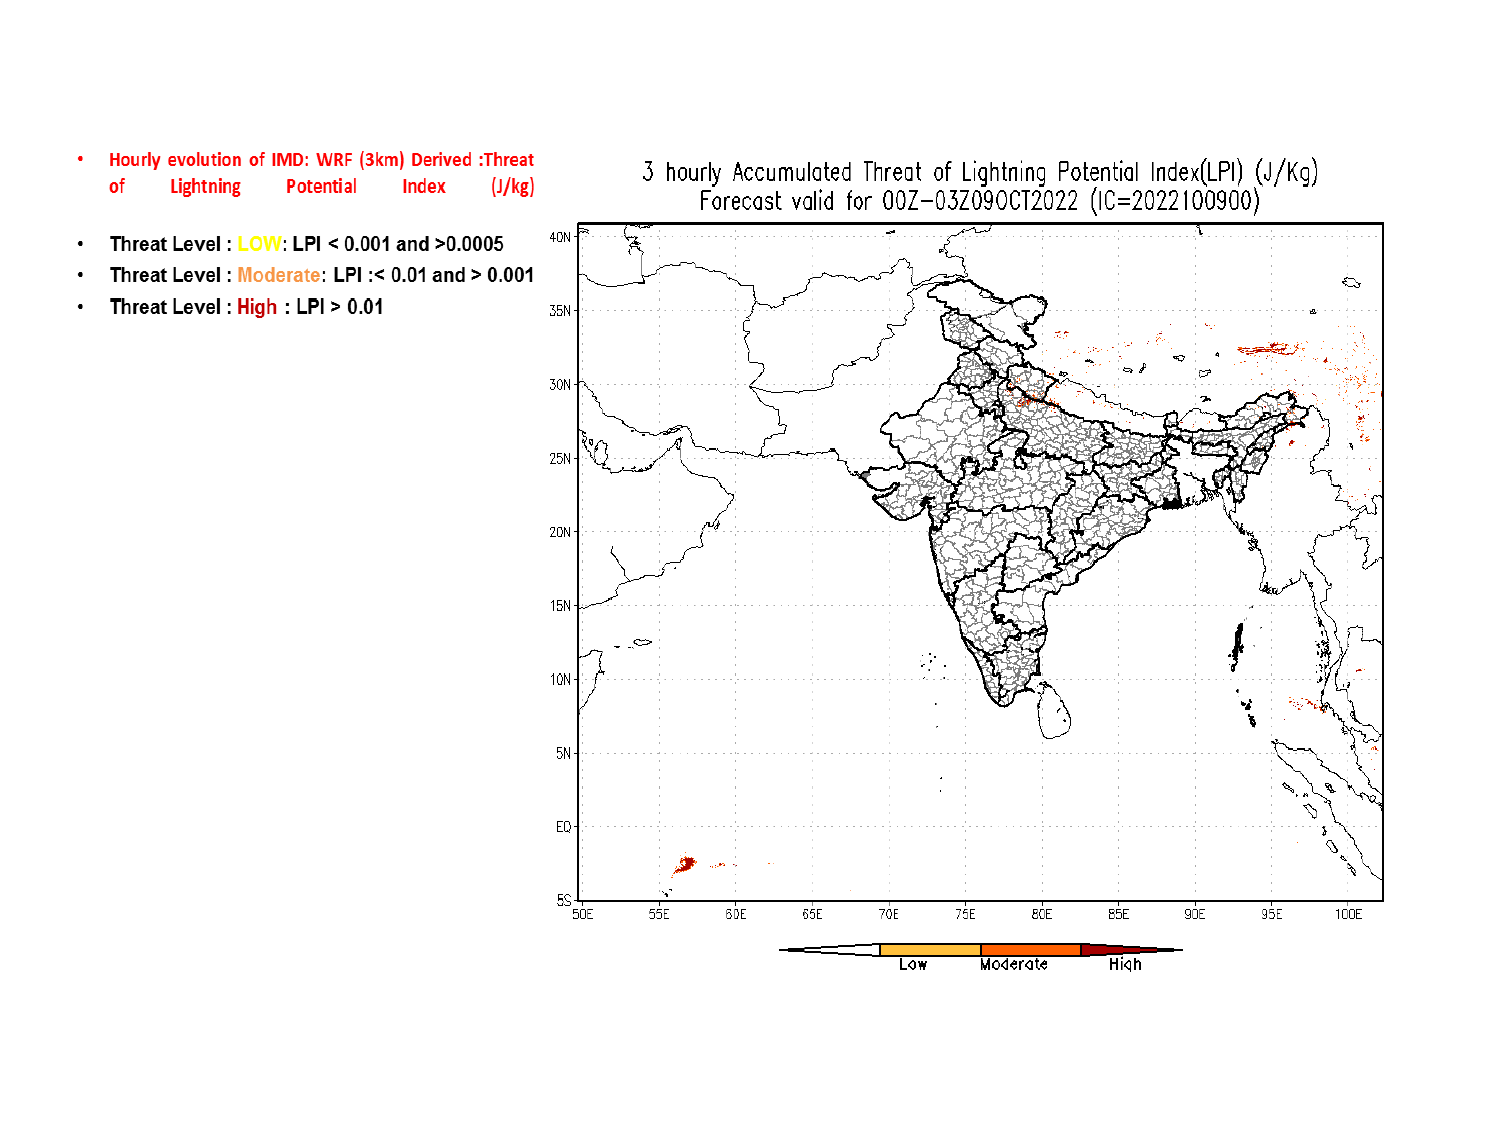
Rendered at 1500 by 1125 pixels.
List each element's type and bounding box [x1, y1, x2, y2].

picture [74, 149, 1426, 976]
